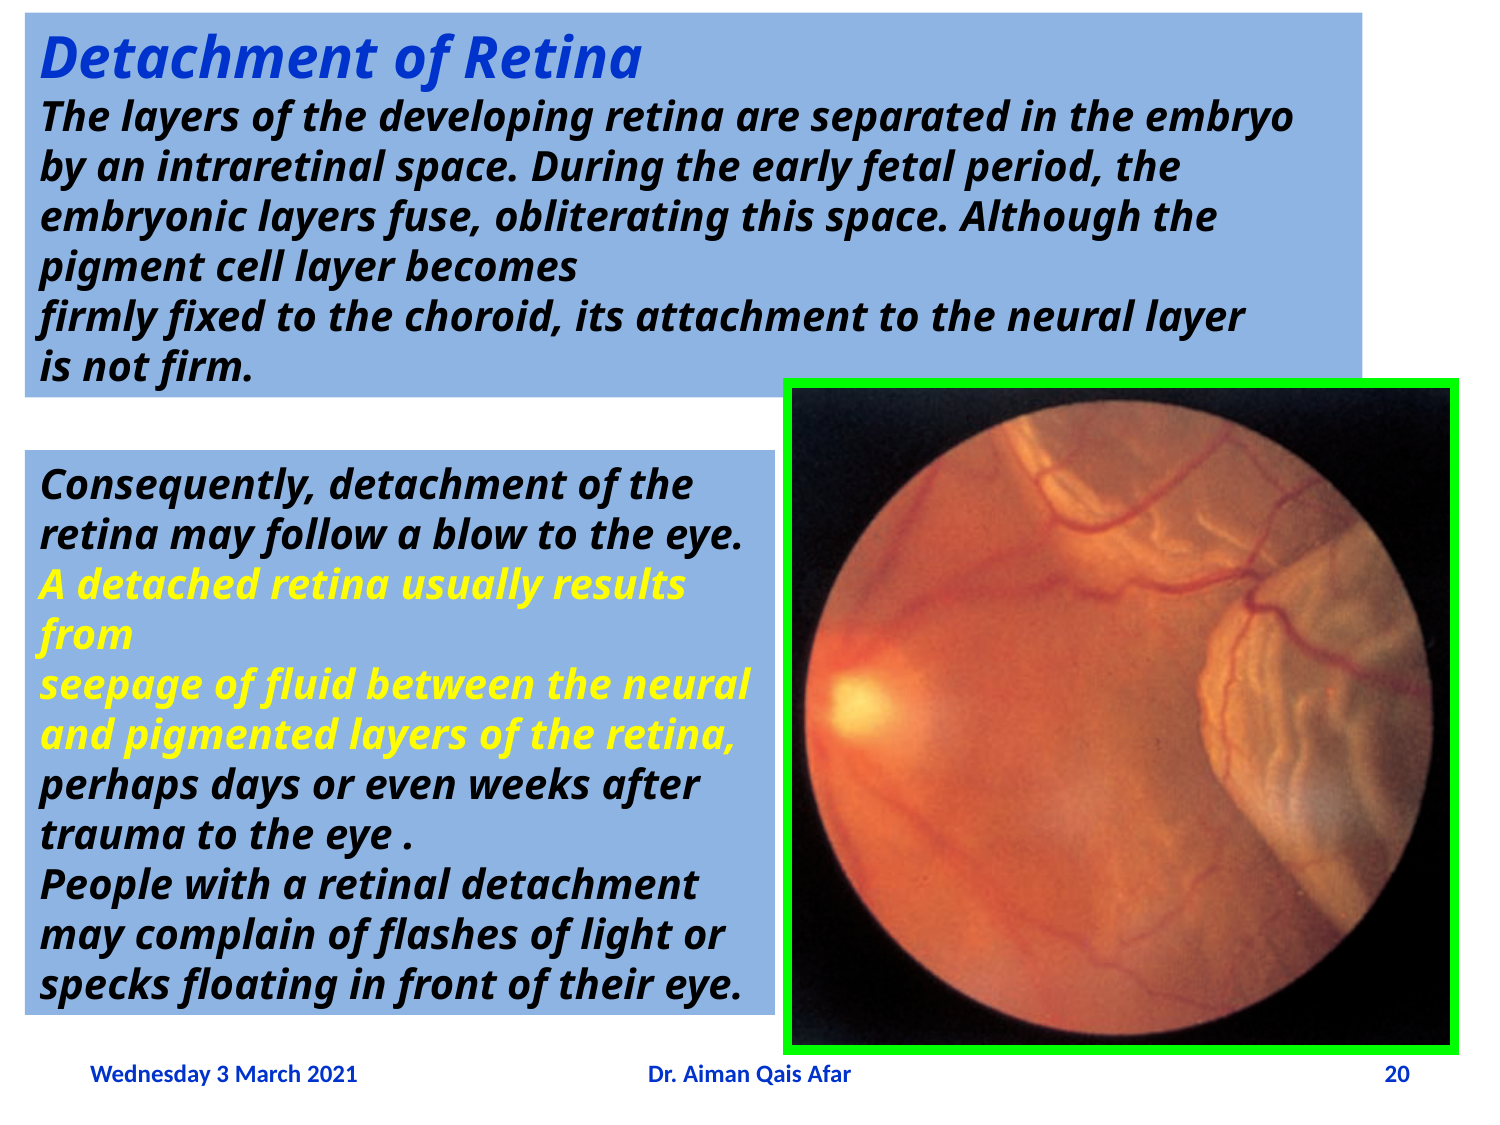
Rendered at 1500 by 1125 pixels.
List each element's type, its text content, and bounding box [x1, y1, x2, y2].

slide_number 20 [1074, 1055, 1425, 1103]
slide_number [75, 1042, 425, 1103]
footer Dr. Aiman Qais Afar [512, 1042, 988, 1103]
text_box Detachment of Retina The layers of the developing retina are separated in the embryo by an intraretinal space. During the early fetal period, the embryonic layers fuse, obliterating this space. Although the pigment cell layer becomes firmly fixed to the choroid, its attachment to the neural layer is not firm. [24, 12, 1363, 398]
picture [791, 387, 1451, 1046]
text_box Consequently, detachment of the retina may follow a blow to the eye. A detached retina usually results from seepage of fluid between the neural and pigmented layers of the retina, perhaps days or even weeks after trauma to the eye . People with a retinal detachment may complain of flashes of light or specks floating in front of their eye. [24, 450, 775, 1015]
